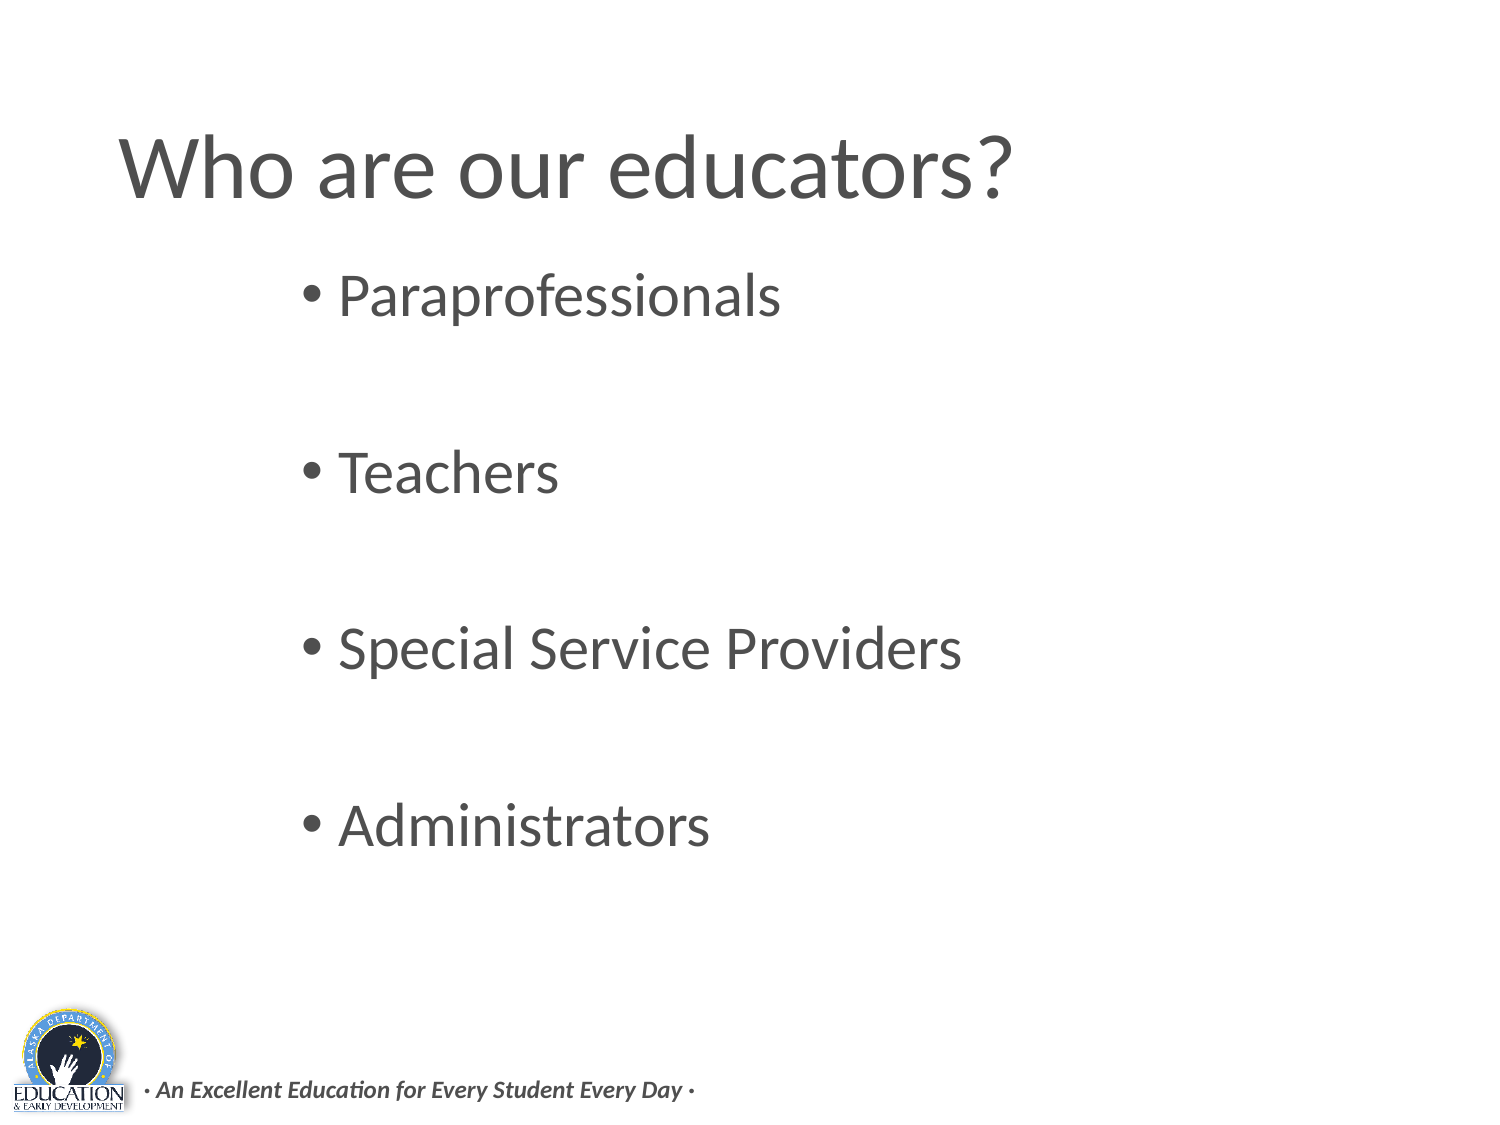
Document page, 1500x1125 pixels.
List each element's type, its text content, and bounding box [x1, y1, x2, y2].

title Who are our educators? [103, 59, 1397, 278]
footer · An Excellent Education for Every Student Every Day · [125, 1050, 715, 1111]
list Paraprofessionals Teachers Special Service Providers Administrators [286, 255, 1383, 970]
picture [13, 1008, 124, 1112]
